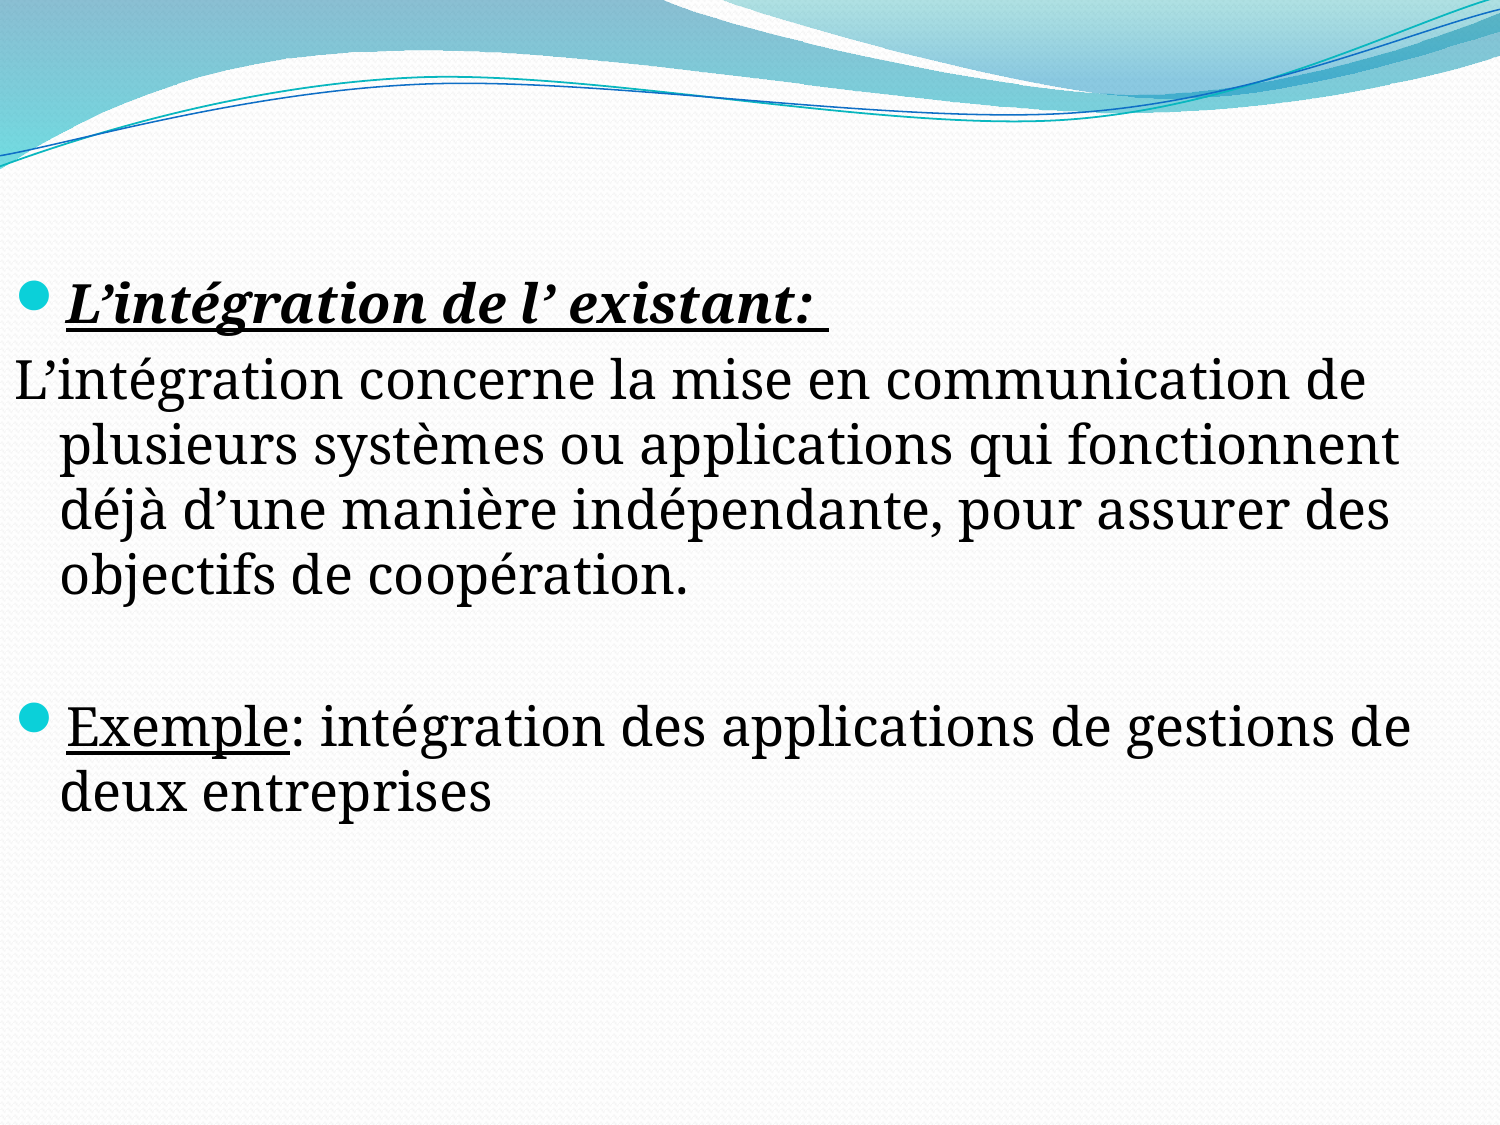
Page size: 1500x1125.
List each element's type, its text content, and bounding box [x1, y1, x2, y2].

list L’intégration de l’ existant: L’intégration concerne la mise en communication de plusieurs systèmes ou applications qui fonctionnent déjà d’une manière indépendante, pour assurer des objectifs de coopération. Exemple: intégration des applications de gestions de deux entreprises [0, 262, 1500, 1083]
